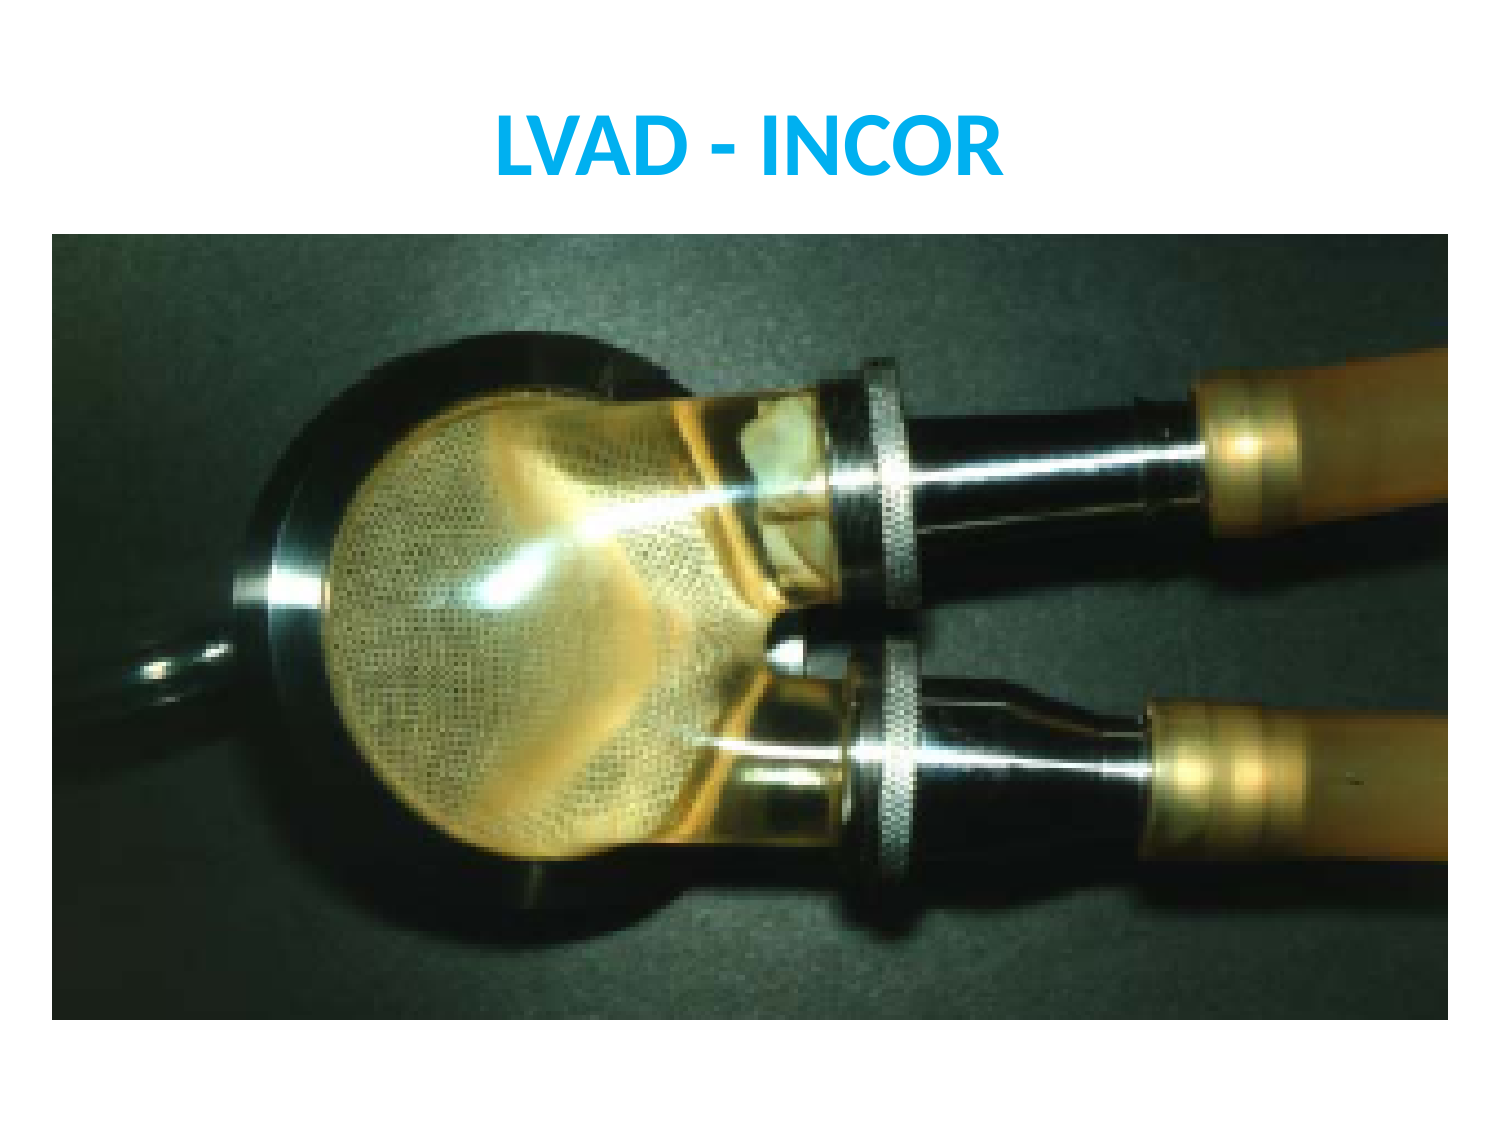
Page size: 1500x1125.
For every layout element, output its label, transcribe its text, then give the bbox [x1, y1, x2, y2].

text_box LVAD - INCOR [74, 45, 1425, 232]
picture [51, 234, 1449, 1020]
